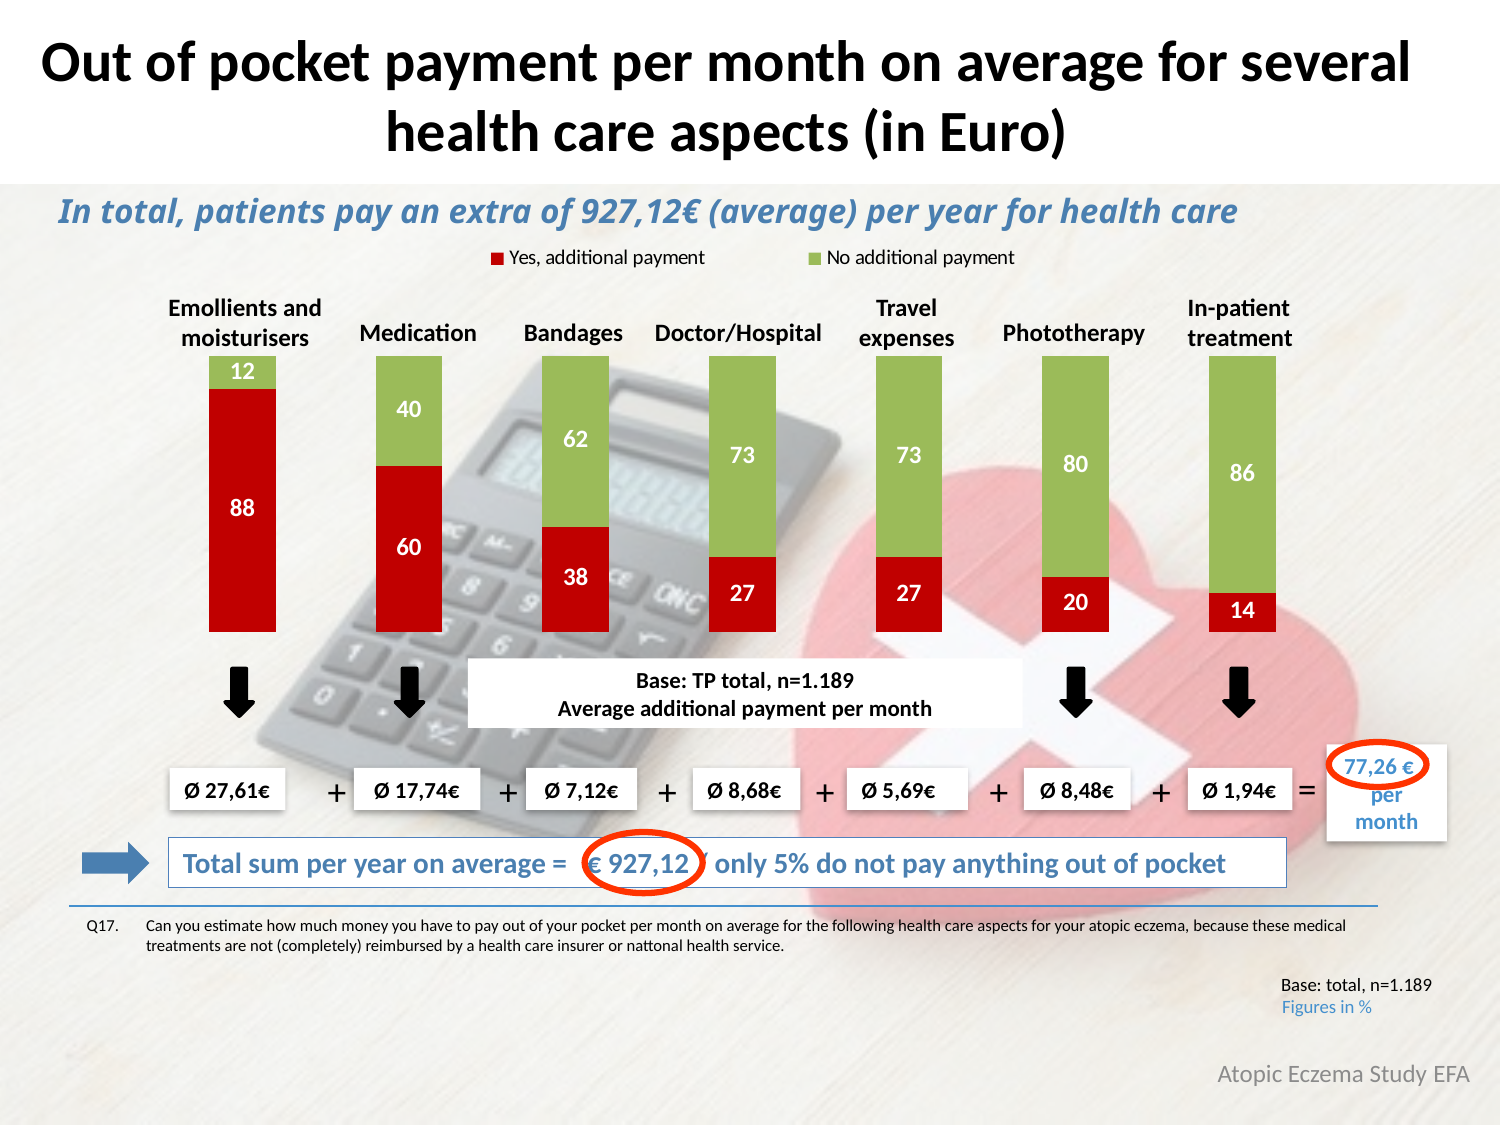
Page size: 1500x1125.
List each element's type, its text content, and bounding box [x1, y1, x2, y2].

title Out of pocket payment per month on average for several health care aspects (in Euro) [41, 42, 1413, 144]
picture [0, 184, 1500, 1125]
chart [137, 239, 1347, 653]
